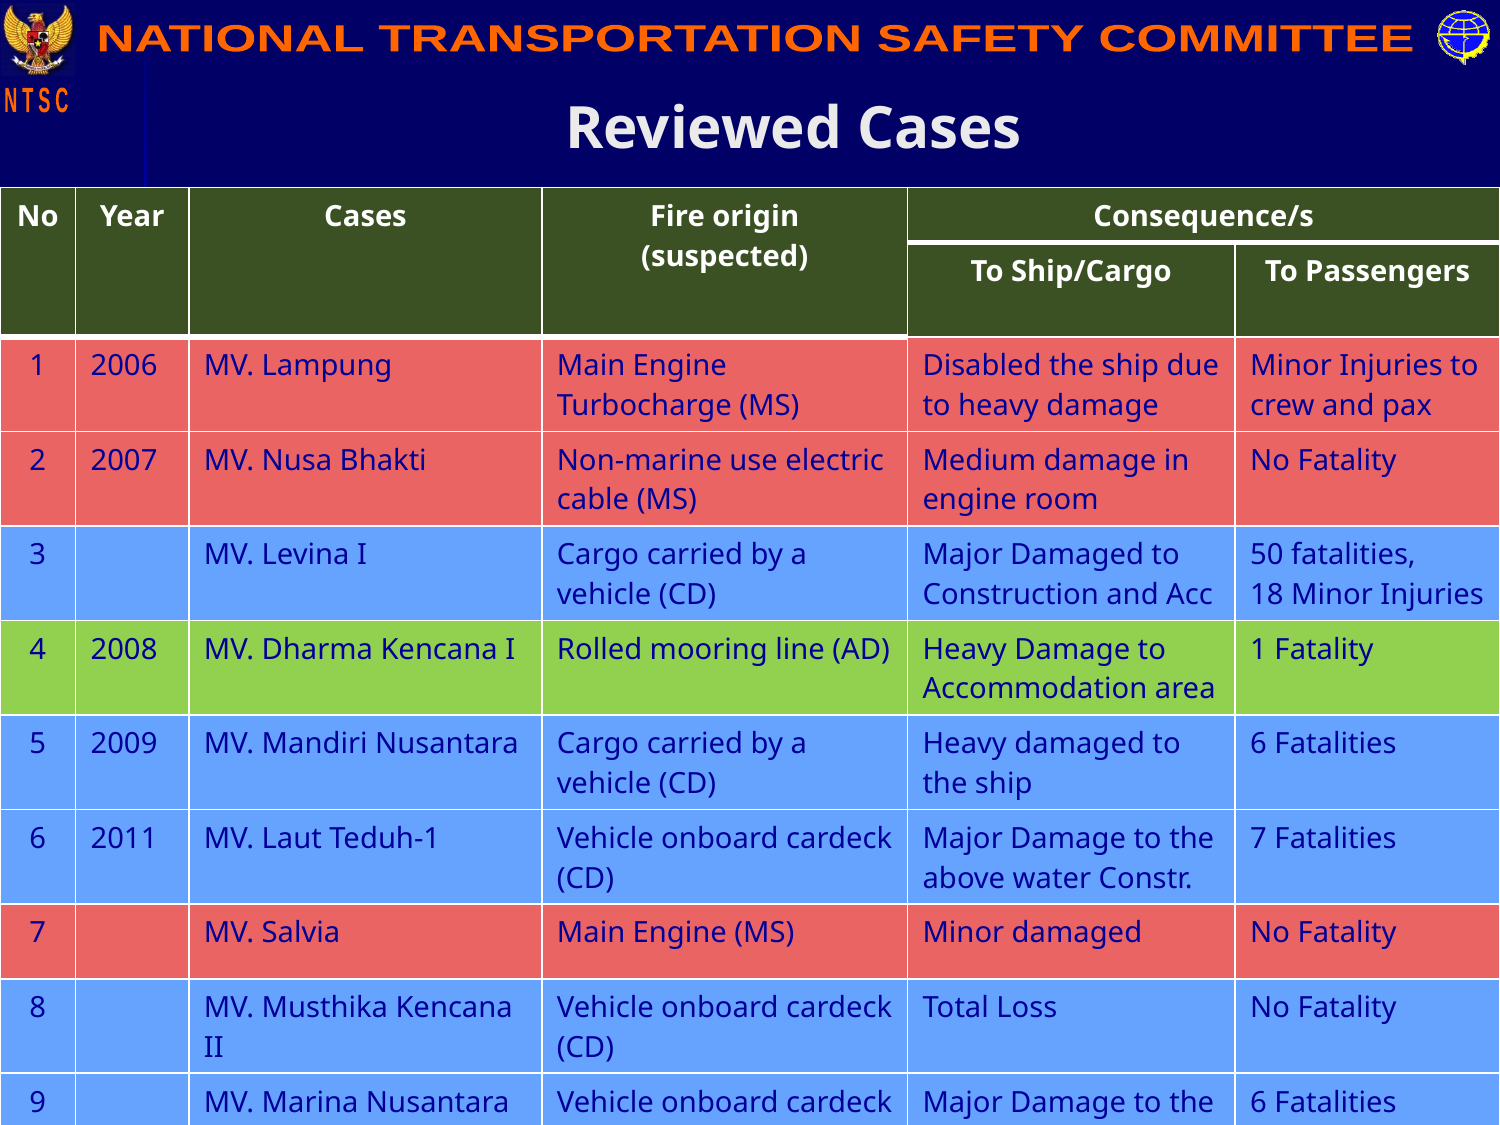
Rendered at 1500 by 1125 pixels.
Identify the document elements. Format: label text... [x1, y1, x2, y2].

table_cell [76, 980, 188, 1072]
title Reviewed Cases [174, 74, 1413, 176]
table_cell 2008 [76, 621, 188, 714]
table_cell 50 fatalities, 18 Minor Injuries [1236, 527, 1499, 620]
table_cell Heavy damaged to the ship [908, 716, 1234, 809]
table_cell Minor damaged [908, 905, 1234, 978]
table_cell 2009 [76, 716, 188, 809]
table_cell 6 Fatalities [1236, 716, 1499, 809]
table_cell No Fatality [1236, 432, 1499, 525]
table_cell Major Damaged to Construction and Acc [908, 527, 1234, 620]
table_header No [1, 188, 75, 334]
table_cell Rolled mooring line (AD) [543, 621, 907, 714]
table_cell 2011 [76, 810, 188, 903]
table_cell Major Damage to the above water constr. [908, 1074, 1234, 1125]
table_cell No Fatality [1236, 980, 1499, 1072]
table_cell 9 [1, 1074, 75, 1125]
table_cell Cargo carried by a vehicle (CD) [543, 527, 907, 620]
table_cell 1 Fatality [1236, 621, 1499, 714]
table_cell 4 [1, 621, 75, 714]
picture [1, 3, 75, 76]
table_cell MV. Marina Nusantara [190, 1074, 541, 1125]
table_cell Vehicle onboard cardeck (CD) [543, 980, 907, 1072]
table_cell Disabled the ship due to heavy damage [908, 338, 1234, 431]
table_cell 6 Fatalities [1236, 1074, 1499, 1125]
table_cell 1 [1, 340, 75, 431]
table_header Fire origin (suspected) [543, 188, 907, 334]
table_cell MV. Dharma Kencana I [190, 621, 541, 714]
table_cell Non-marine use electric cable (MS) [543, 432, 907, 525]
table_header Cases [190, 188, 541, 334]
table_cell 6 [1, 810, 75, 903]
table_cell Total Loss [908, 980, 1234, 1072]
table_cell 3 [1, 527, 75, 620]
table_cell Heavy Damage to Accommodation area [908, 621, 1234, 714]
table_cell [76, 905, 188, 978]
table_cell MV. Laut Teduh-1 [190, 810, 541, 903]
table_cell Vehicle onboard cardeck (CD) [543, 1074, 907, 1125]
table_cell MV. Mandiri Nusantara [190, 716, 541, 809]
table_cell Medium damage in engine room [908, 432, 1234, 525]
table_cell To Ship/Cargo [908, 245, 1234, 336]
table_cell 2006 [76, 340, 188, 431]
table_cell Cargo carried by a vehicle (CD) [543, 716, 907, 809]
table_header Year [76, 188, 188, 334]
table_cell MV. Lampung [190, 340, 541, 431]
table_cell 2007 [76, 432, 188, 525]
table_cell [76, 527, 188, 620]
table_cell MV. Levina I [190, 527, 541, 620]
table_cell Main Engine Turbocharge (MS) [543, 340, 907, 431]
table_cell MV. Musthika Kencana II [190, 980, 541, 1072]
table_cell Minor Injuries to crew and pax [1236, 338, 1499, 431]
table_cell 7 [1, 905, 75, 978]
table_cell No Fatality [1236, 905, 1499, 978]
table_cell 8 [1, 980, 75, 1072]
table_cell Vehicle onboard cardeck (CD) [543, 810, 907, 903]
table_cell Major Damage to the above water Constr. [908, 810, 1234, 903]
table_cell 5 [1, 716, 75, 809]
picture [1433, 7, 1497, 68]
table_cell [76, 1074, 188, 1125]
table_cell 7 Fatalities [1236, 810, 1499, 903]
table_header Consequence/s [908, 188, 1499, 240]
table_cell MV. Salvia [190, 905, 541, 978]
table_cell 2 [1, 432, 75, 525]
table_cell To Passengers [1236, 245, 1499, 336]
table_cell MV. Nusa Bhakti [190, 432, 541, 525]
table_cell Main Engine (MS) [543, 905, 907, 978]
